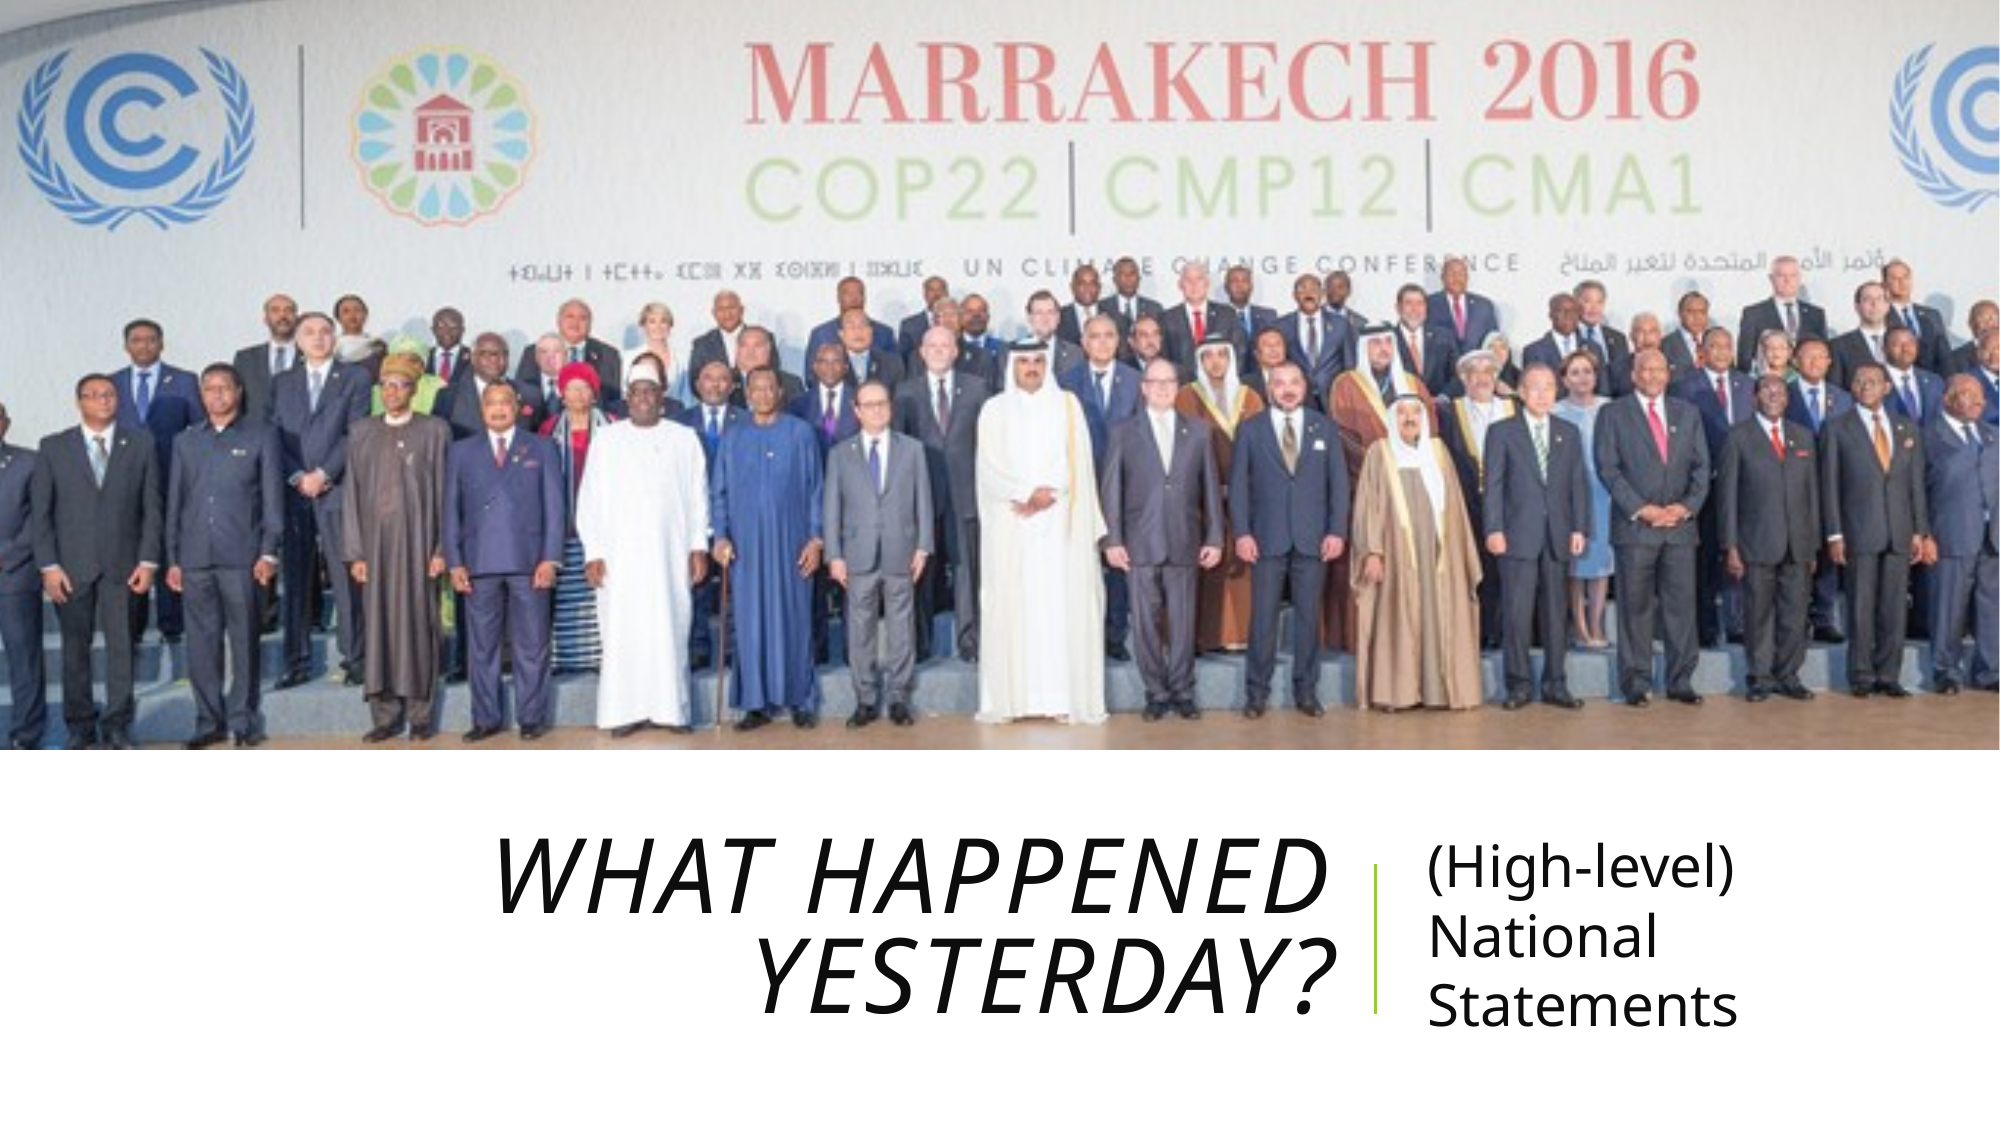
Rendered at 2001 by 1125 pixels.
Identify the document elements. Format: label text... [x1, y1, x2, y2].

picture [0, 0, 2000, 751]
title What happened Yesterday? [75, 813, 1350, 1054]
list (High-level) National Statements [1412, 813, 1938, 1054]
